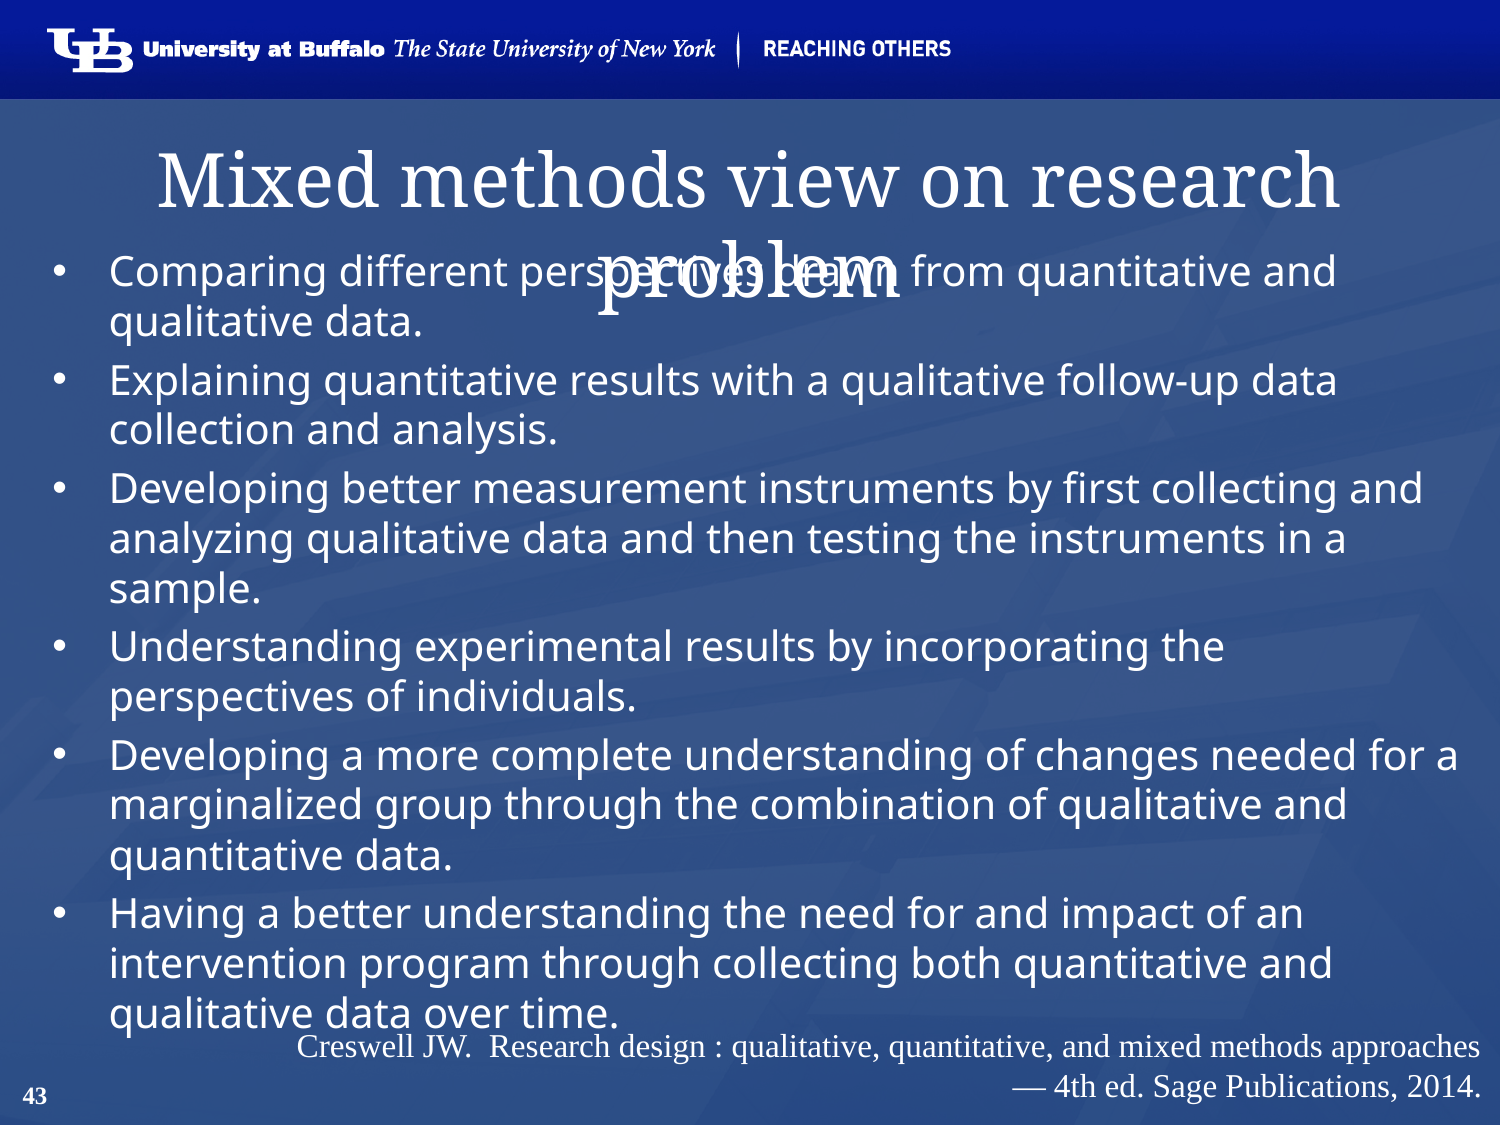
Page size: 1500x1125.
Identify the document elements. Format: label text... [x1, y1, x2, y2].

picture [0, 0, 1500, 99]
slide_number 43 [0, 1065, 63, 1125]
text_box Creswell JW. Research design : qualitative, quantitative, and mixed methods approaches— 4th ed. Sage Publications, 2014. [260, 1016, 1498, 1112]
list Comparing different perspectives drawn from quantitative and qualitative data. Explaining quantitative results with a qualitative follow-up data collection and analysis. Developing better measurement instruments by first collecting and analyzing qualitative data and then testing the instruments in a sample. Understanding experimental results by incorporating the perspectives of individuals. Developing a more complete understanding of changes needed for a marginalized group through the combination of qualitative and quantitative data. Having a better understanding the need for and impact of an intervention program through collecting both quantitative and qualitative data over time. [37, 237, 1488, 1050]
title Mixed methods view on research problem [37, 125, 1463, 237]
